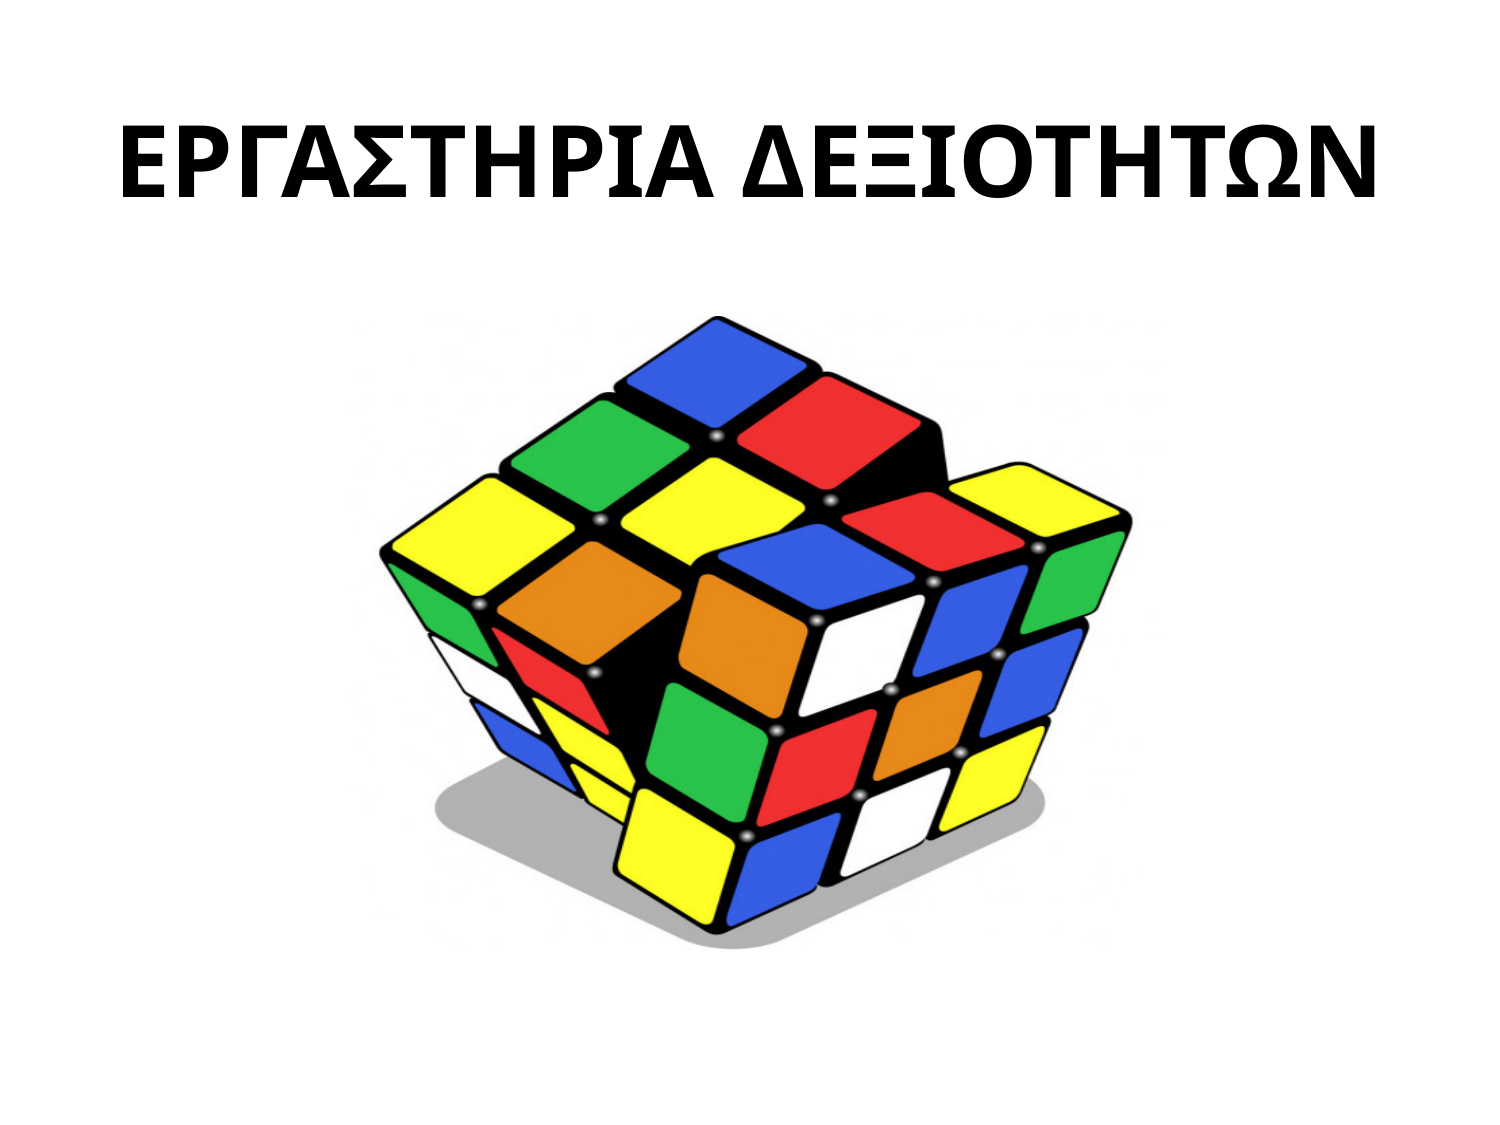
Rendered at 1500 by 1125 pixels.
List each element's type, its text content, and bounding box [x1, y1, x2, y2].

picture [351, 316, 1161, 950]
title ΕΡΓΑΣΤΗΡΙΑ ΔΕΞΙΟΤΗΤΩΝ [75, 45, 1425, 270]
